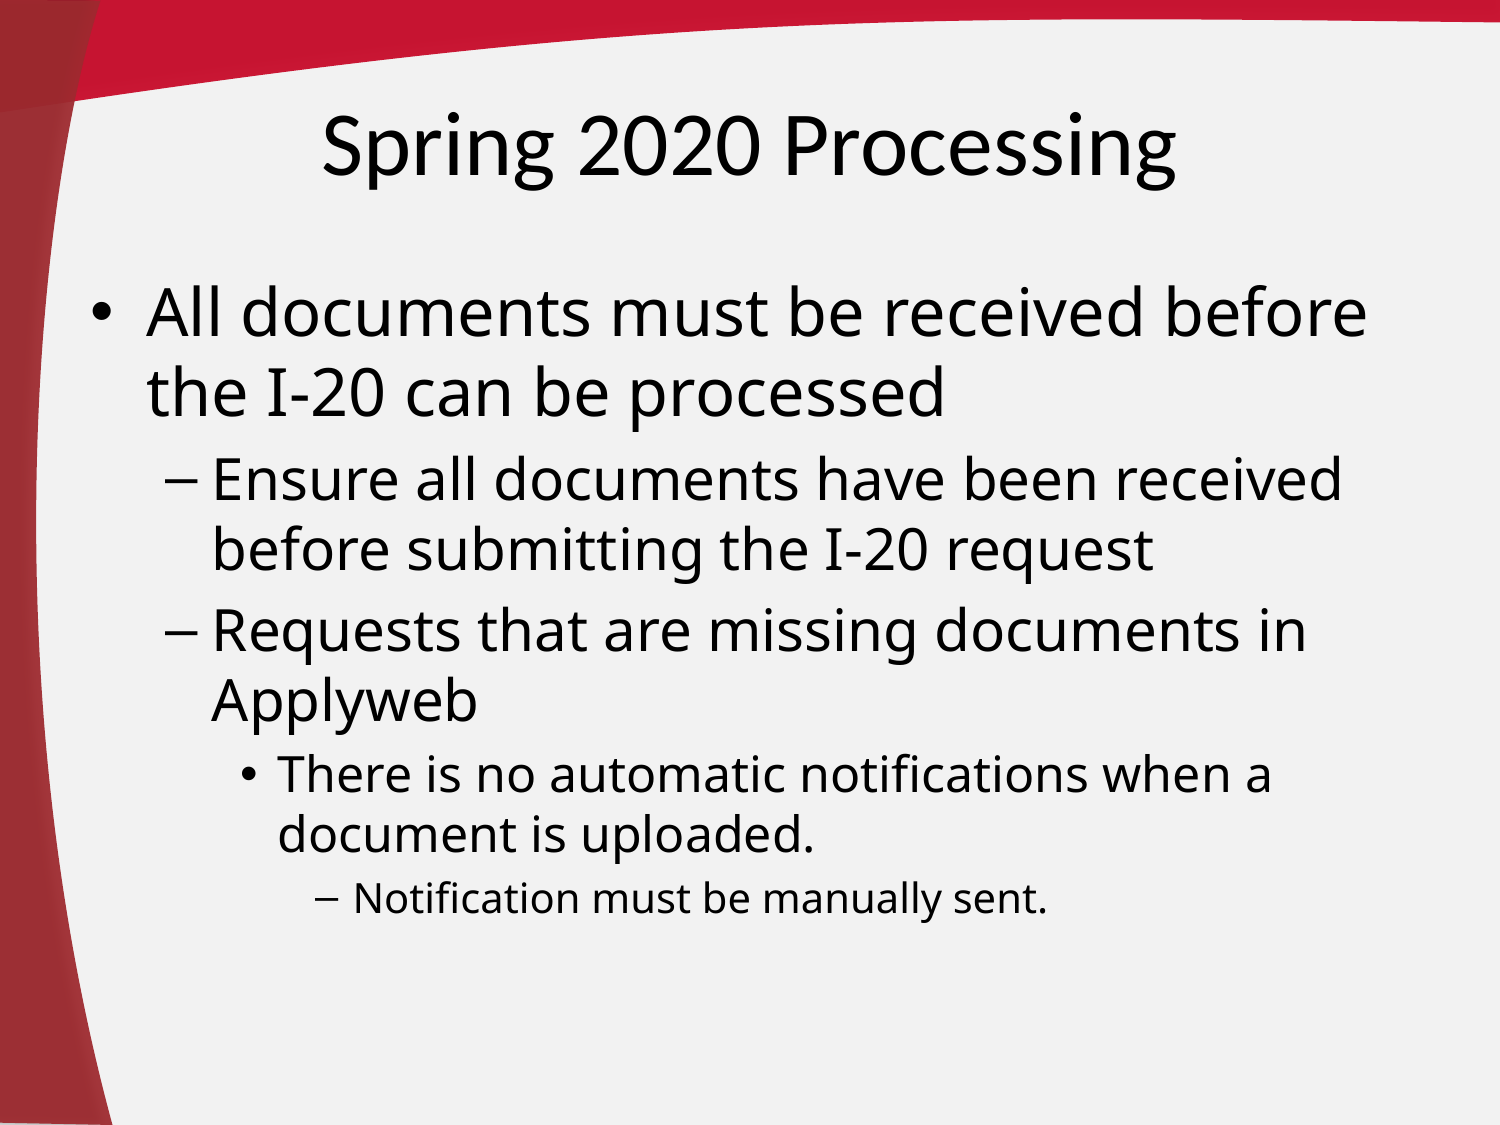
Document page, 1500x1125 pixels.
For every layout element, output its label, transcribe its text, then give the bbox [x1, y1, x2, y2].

title Spring 2020 Processing [75, 45, 1425, 233]
list All documents must be received before the I-20 can be processed Ensure all documents have been received before submitting the I-20 request Requests that are missing documents in Applyweb There is no automatic notifications when a document is uploaded. Notification must be manually sent. [75, 262, 1425, 1005]
